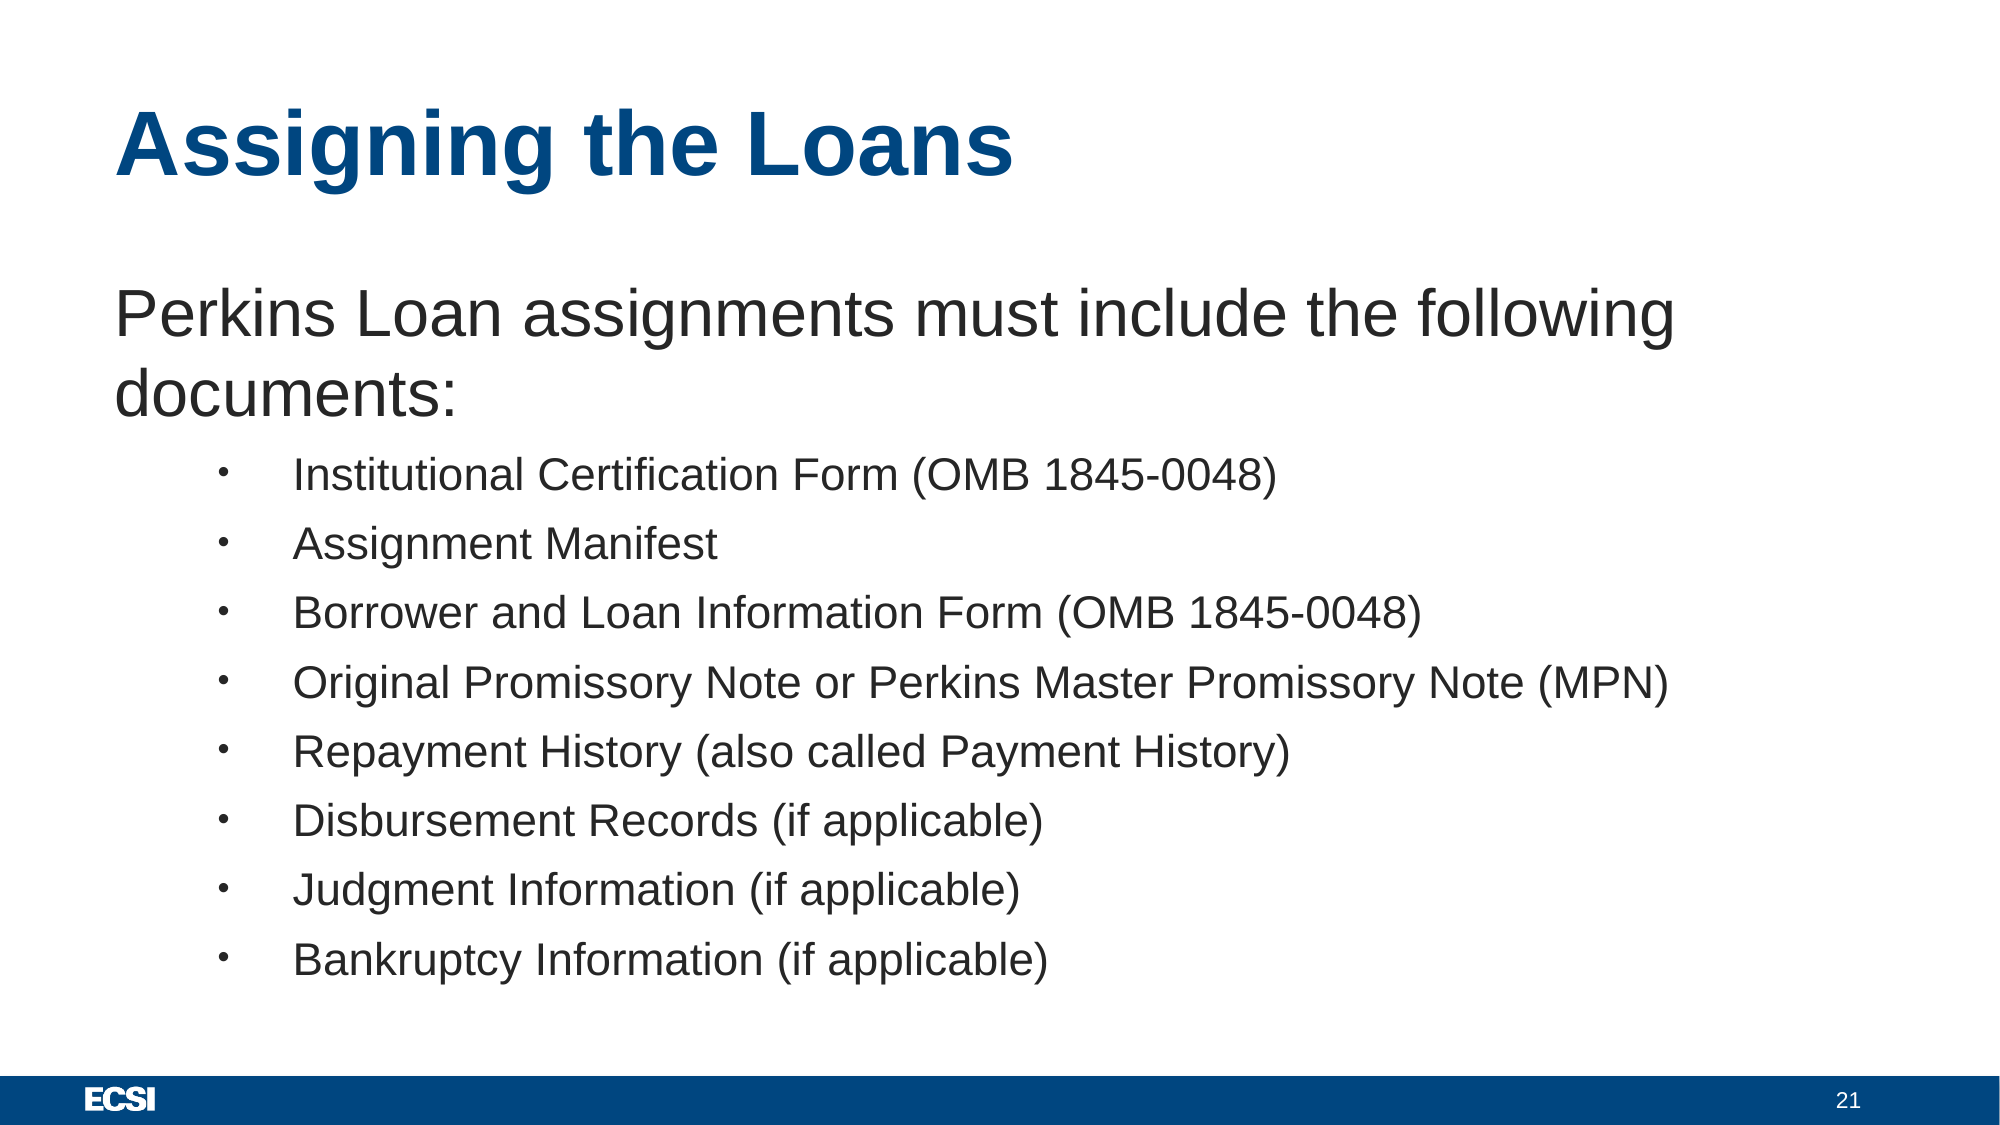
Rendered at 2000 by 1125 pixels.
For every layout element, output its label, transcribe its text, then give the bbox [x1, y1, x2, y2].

title Assigning the Loans [99, 45, 1900, 233]
picture [85, 1086, 155, 1111]
list Perkins Loan assignments must include the following documents: Institutional Certification Form (OMB 1845-0048) Assignment Manifest Borrower and Loan Information Form (OMB 1845-0048) Original Promissory Note or Perkins Master Promissory Note (MPN) Repayment History (also called Payment History) Disbursement Records (if applicable) Judgment Information (if applicable) Bankruptcy Information (if applicable) [99, 262, 1900, 1005]
